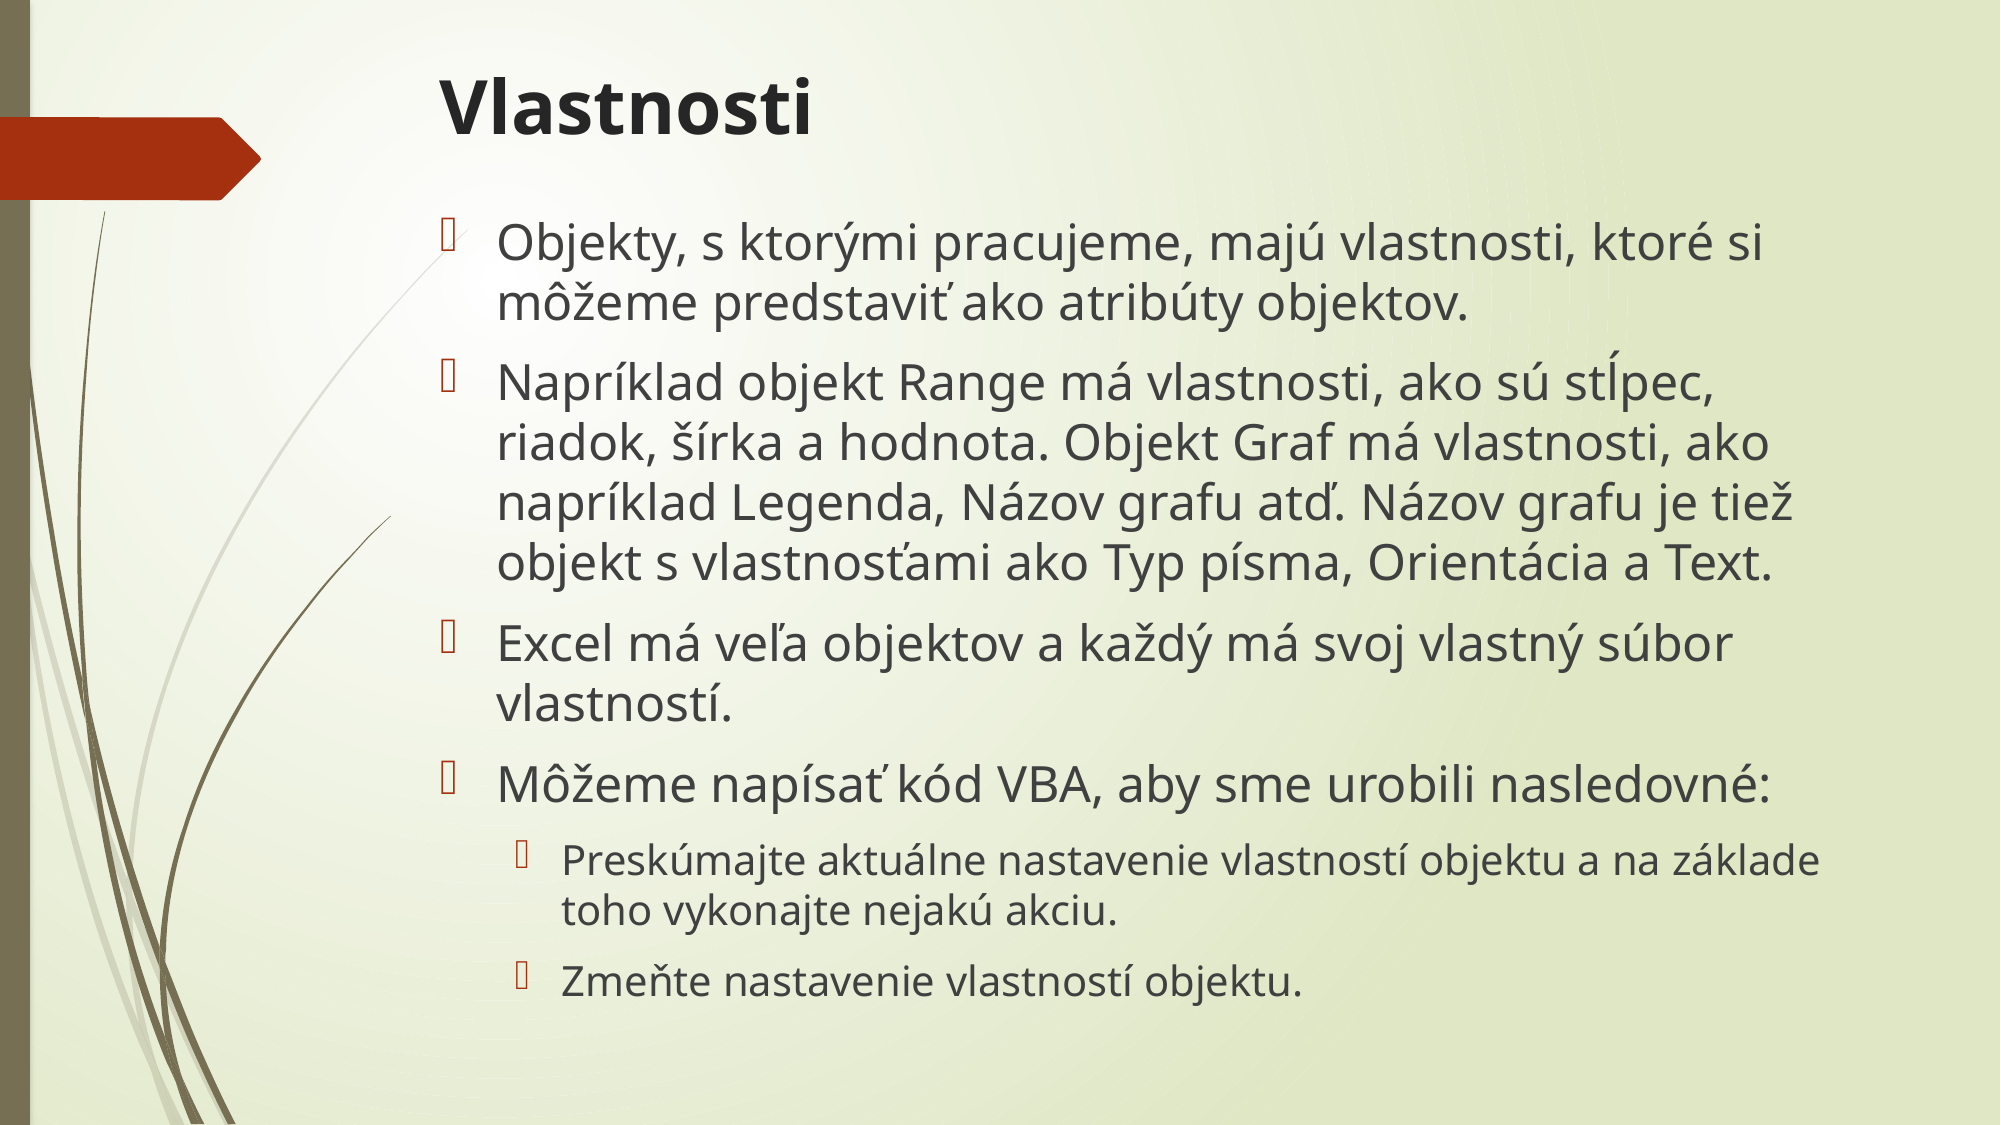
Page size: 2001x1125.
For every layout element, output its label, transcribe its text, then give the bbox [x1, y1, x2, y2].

title Vlastnosti [424, 51, 1887, 177]
list Objekty, s ktorými pracujeme, majú vlastnosti, ktoré si môžeme predstaviť ako atribúty objektov. Napríklad objekt Range má vlastnosti, ako sú stĺpec, riadok, šírka a hodnota. Objekt Graf má vlastnosti, ako napríklad Legenda, Názov grafu atď. Názov grafu je tiež objekt s vlastnosťami ako Typ písma, Orientácia a Text. Excel má veľa objektov a každý má svoj vlastný súbor vlastností. Môžeme napísať kód VBA, aby sme urobili nasledovné: Preskúmajte aktuálne nastavenie vlastností objektu a na základe toho vykonajte nejakú akciu. Zmeňte nastavenie vlastností objektu. [424, 202, 1888, 1088]
